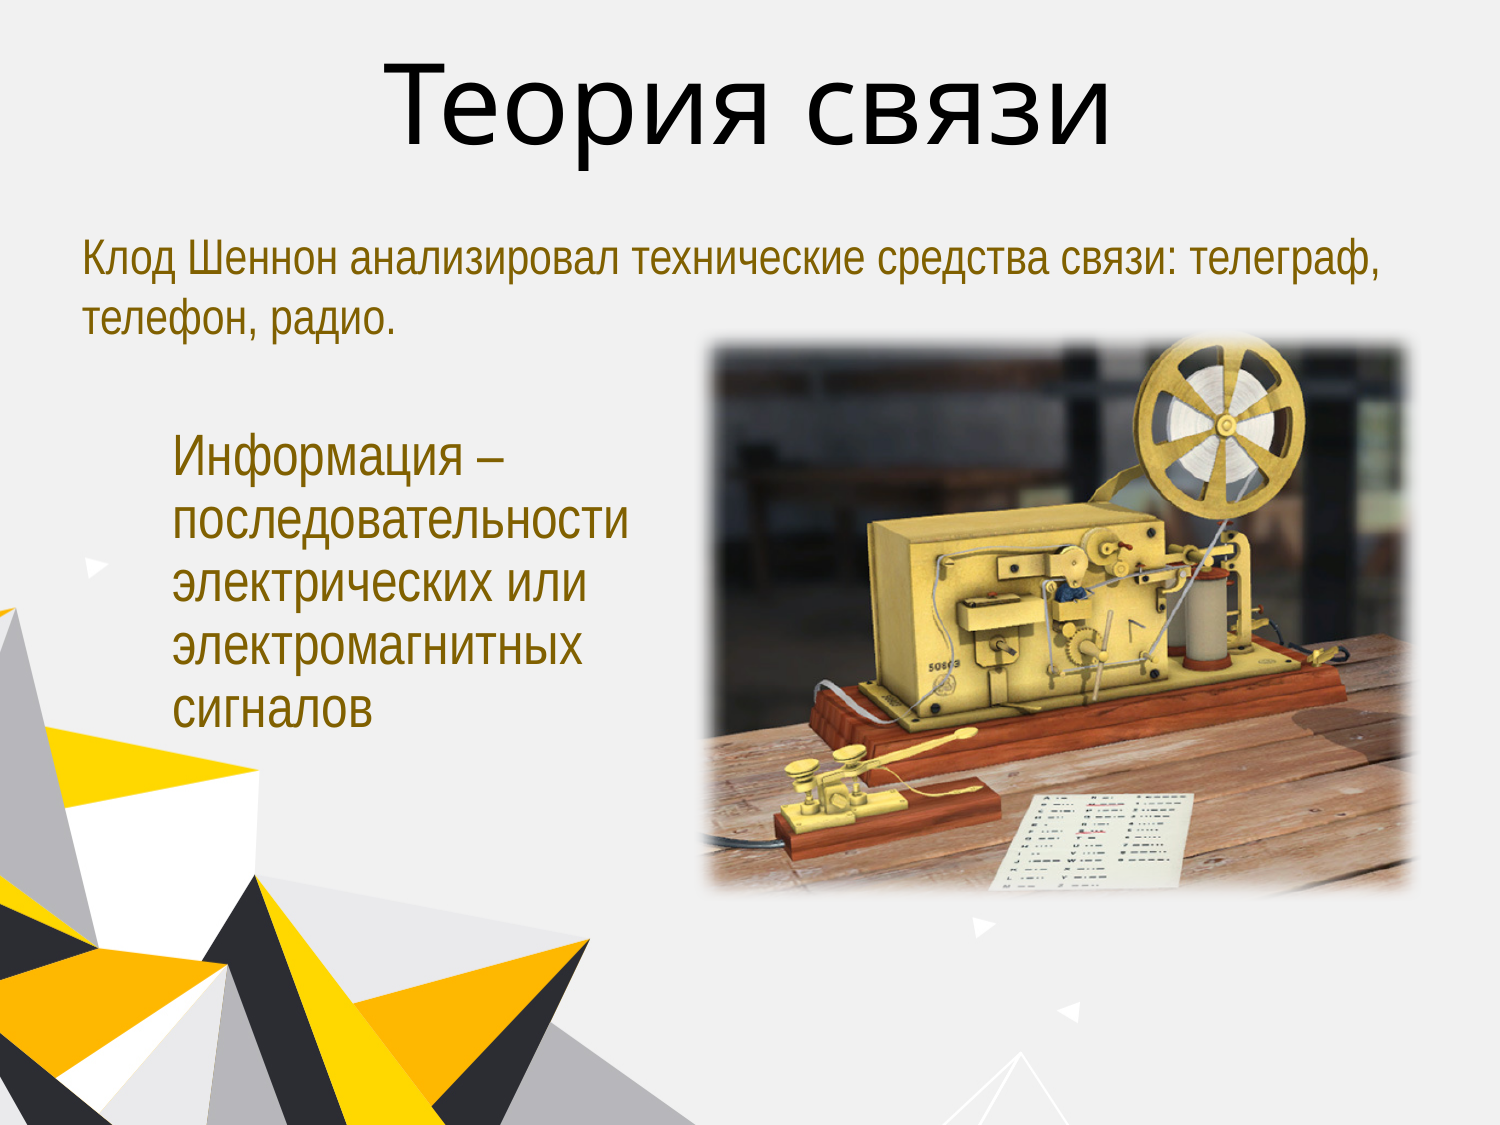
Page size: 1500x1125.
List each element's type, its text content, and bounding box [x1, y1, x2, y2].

title Теория связи [103, 0, 1397, 217]
list Информация –последовательности электрических или электромагнитных сигналов [157, 417, 807, 999]
text_box Клод Шеннон анализировал технические средства связи: телеграф, телефон, радио. [67, 217, 1447, 398]
picture [0, 0, 1500, 1125]
